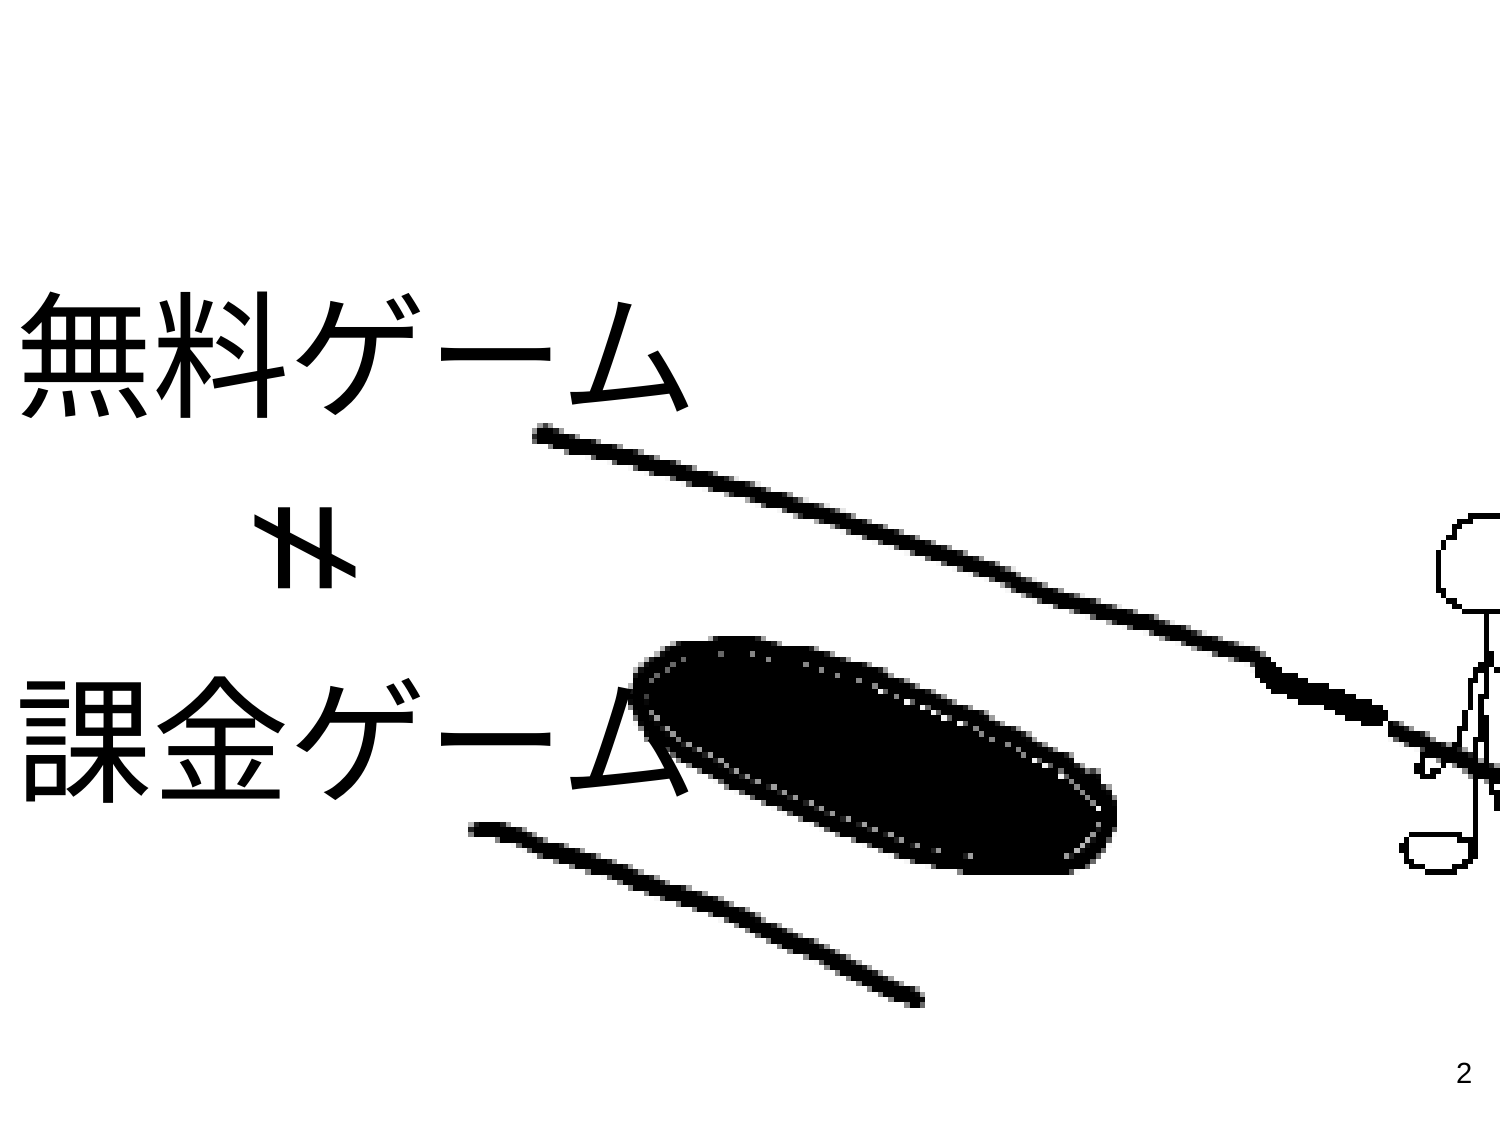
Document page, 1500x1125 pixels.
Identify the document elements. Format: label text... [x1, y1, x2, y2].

list 無料ゲーム 課金ゲーム [0, 262, 432, 888]
text_box ≠ [175, 487, 426, 725]
picture [437, 62, 1500, 1125]
